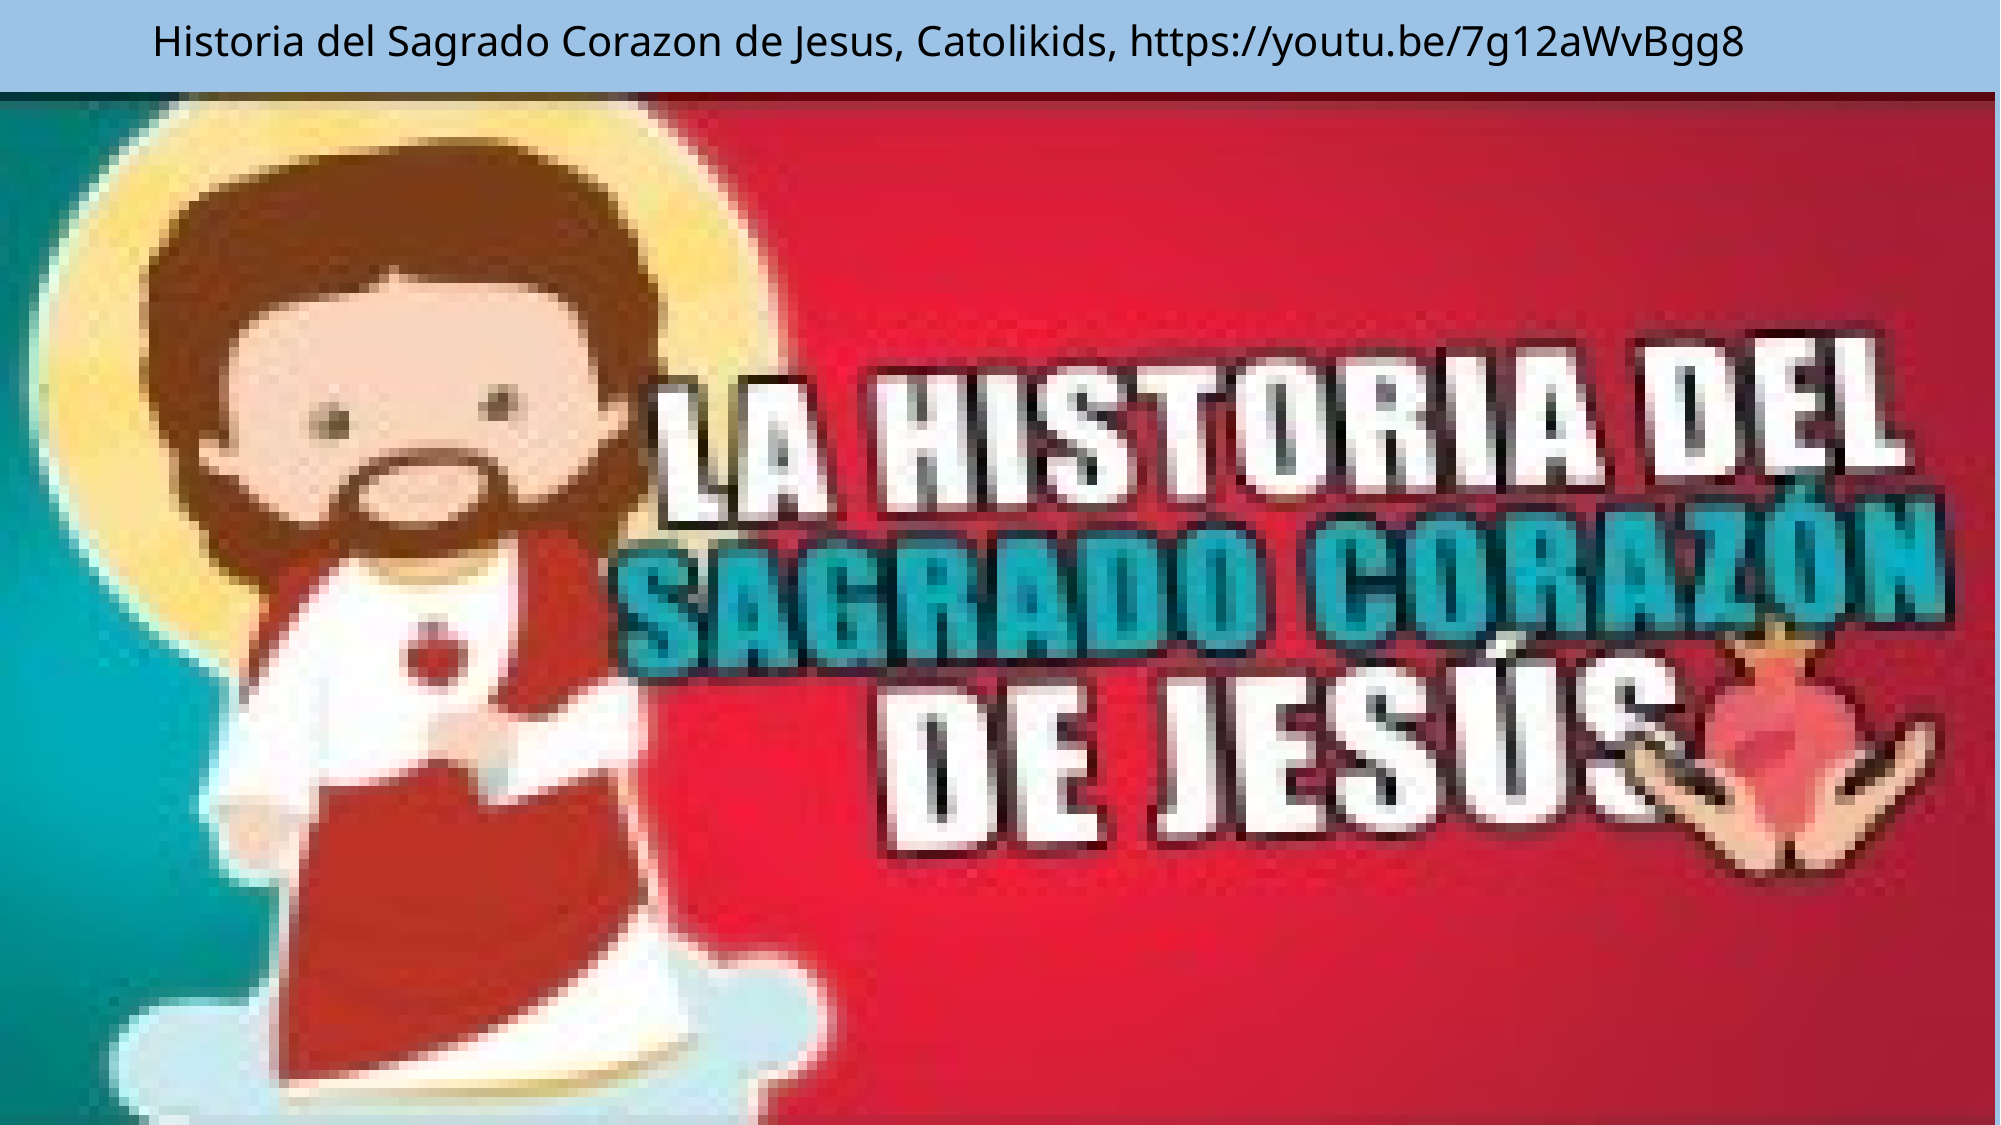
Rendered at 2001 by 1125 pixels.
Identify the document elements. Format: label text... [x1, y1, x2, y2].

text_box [0, 91, 1996, 1125]
title Historia del Sagrado Corazon de Jesus, Catolikids, https://youtu.be/7g12aWvBgg8 [137, 0, 1863, 86]
